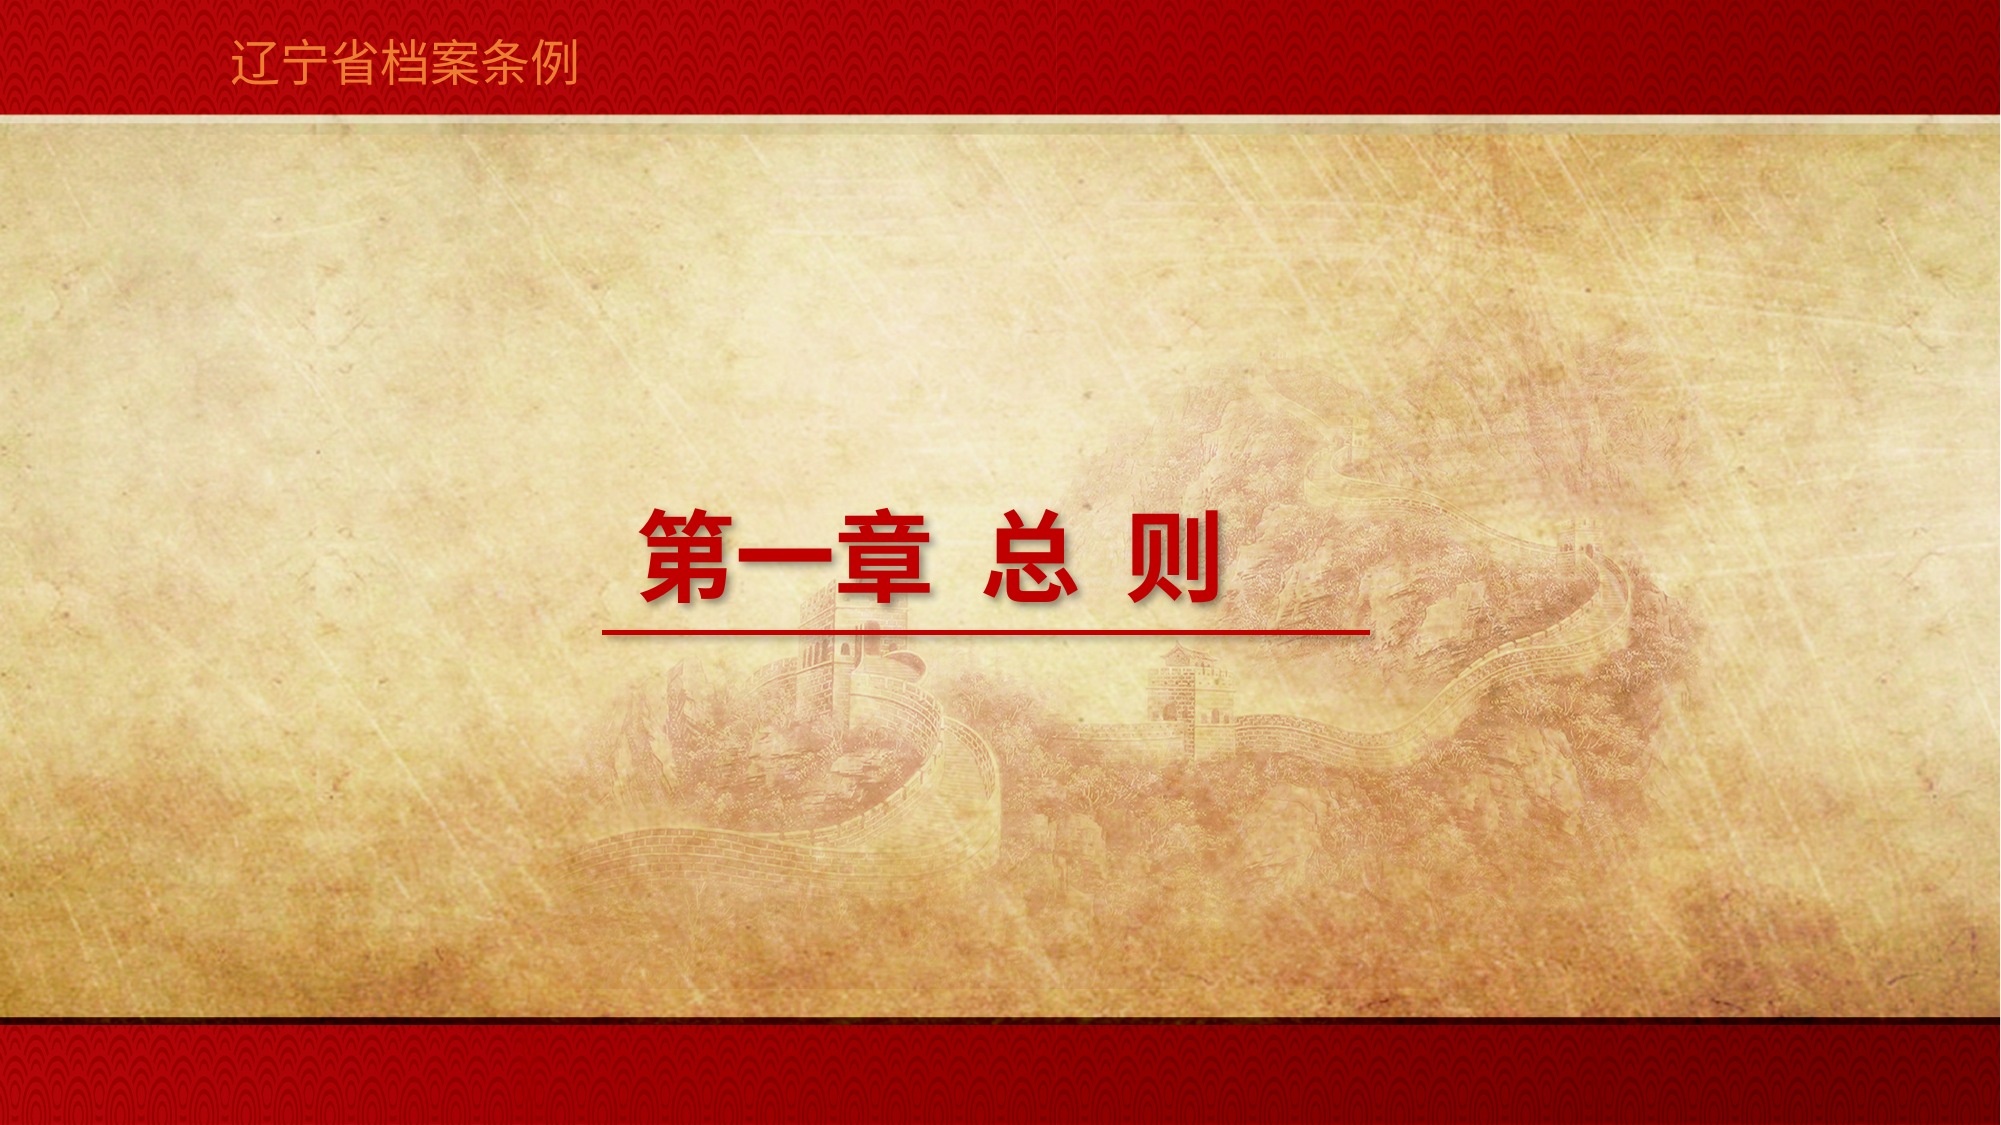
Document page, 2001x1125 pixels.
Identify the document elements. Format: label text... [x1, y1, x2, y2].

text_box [602, 486, 1408, 633]
text_box 辽宁省档案条例 [215, 23, 964, 99]
picture [0, 0, 2001, 1125]
